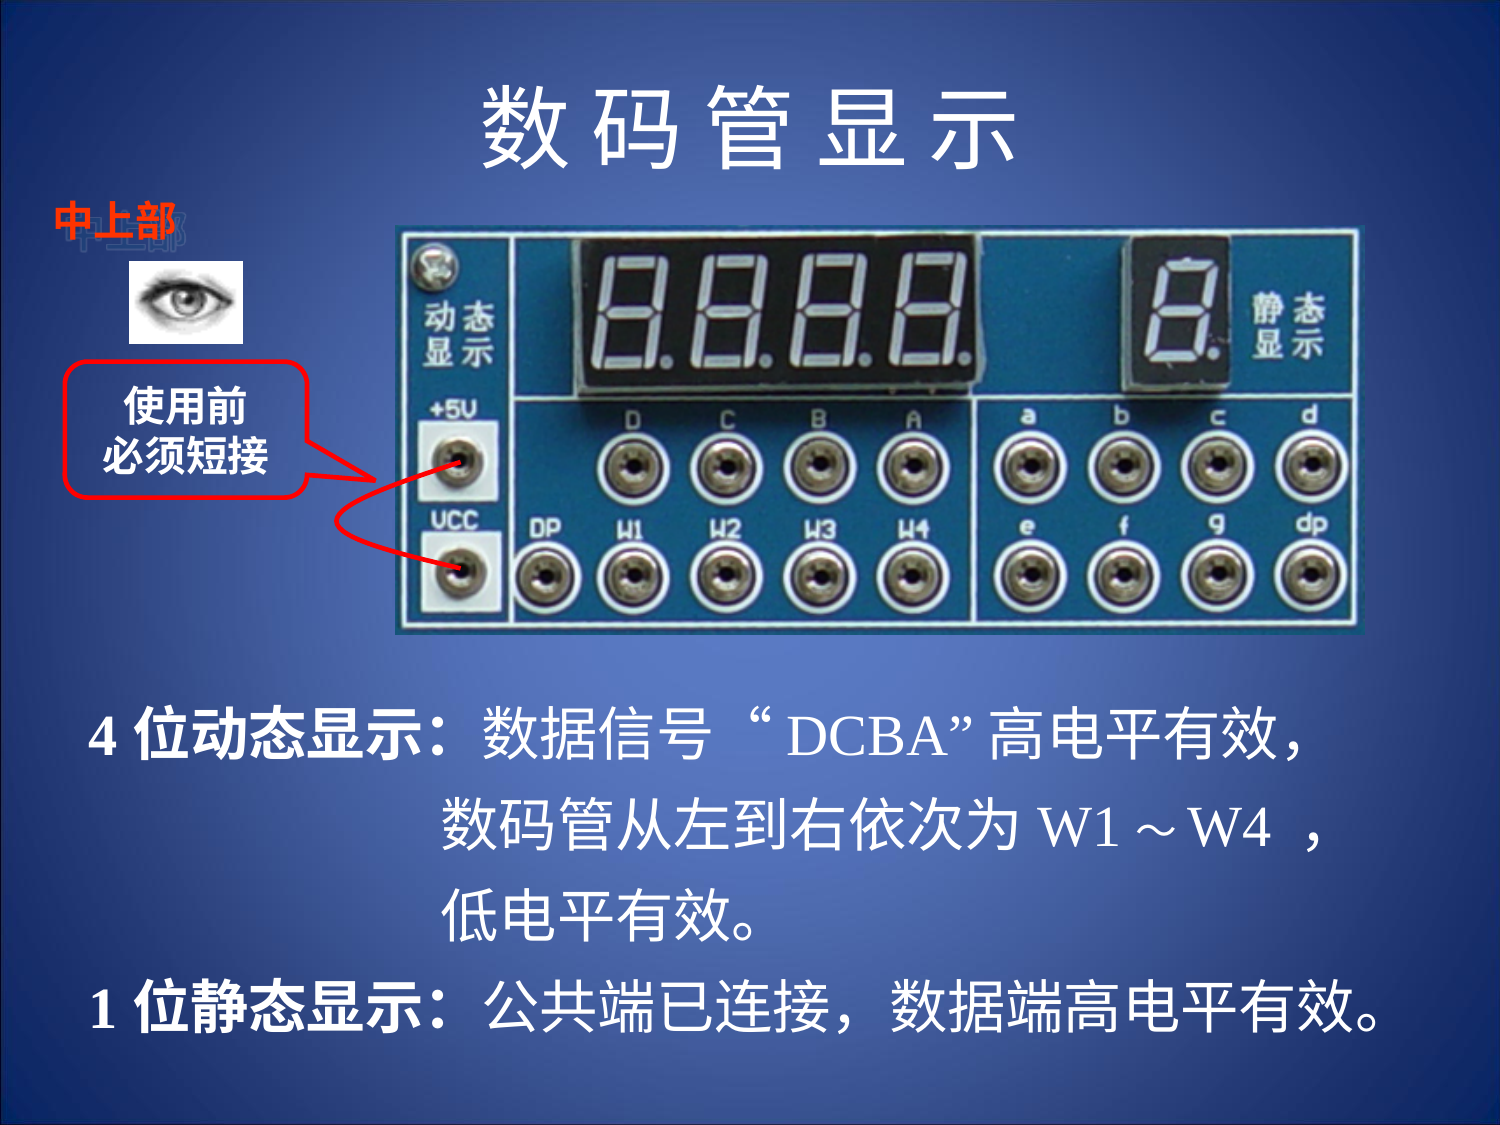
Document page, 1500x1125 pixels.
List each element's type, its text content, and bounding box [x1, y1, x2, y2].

text_box 中上部 [37, 187, 238, 253]
text_box 使用前 必须短接 [64, 361, 376, 498]
title 数 码 管 显 示 [112, 32, 1388, 220]
picture [0, 0, 1500, 1125]
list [395, 225, 1365, 635]
text_box 4位动态显示：数据信号“DCBA”高电平有效， 数码管从左到右依次为W1～W4 ， 低电平有效。 1位静态显示：公共端已连接，数据端高电平有效。 [73, 668, 1429, 1048]
text_box [336, 484, 395, 552]
